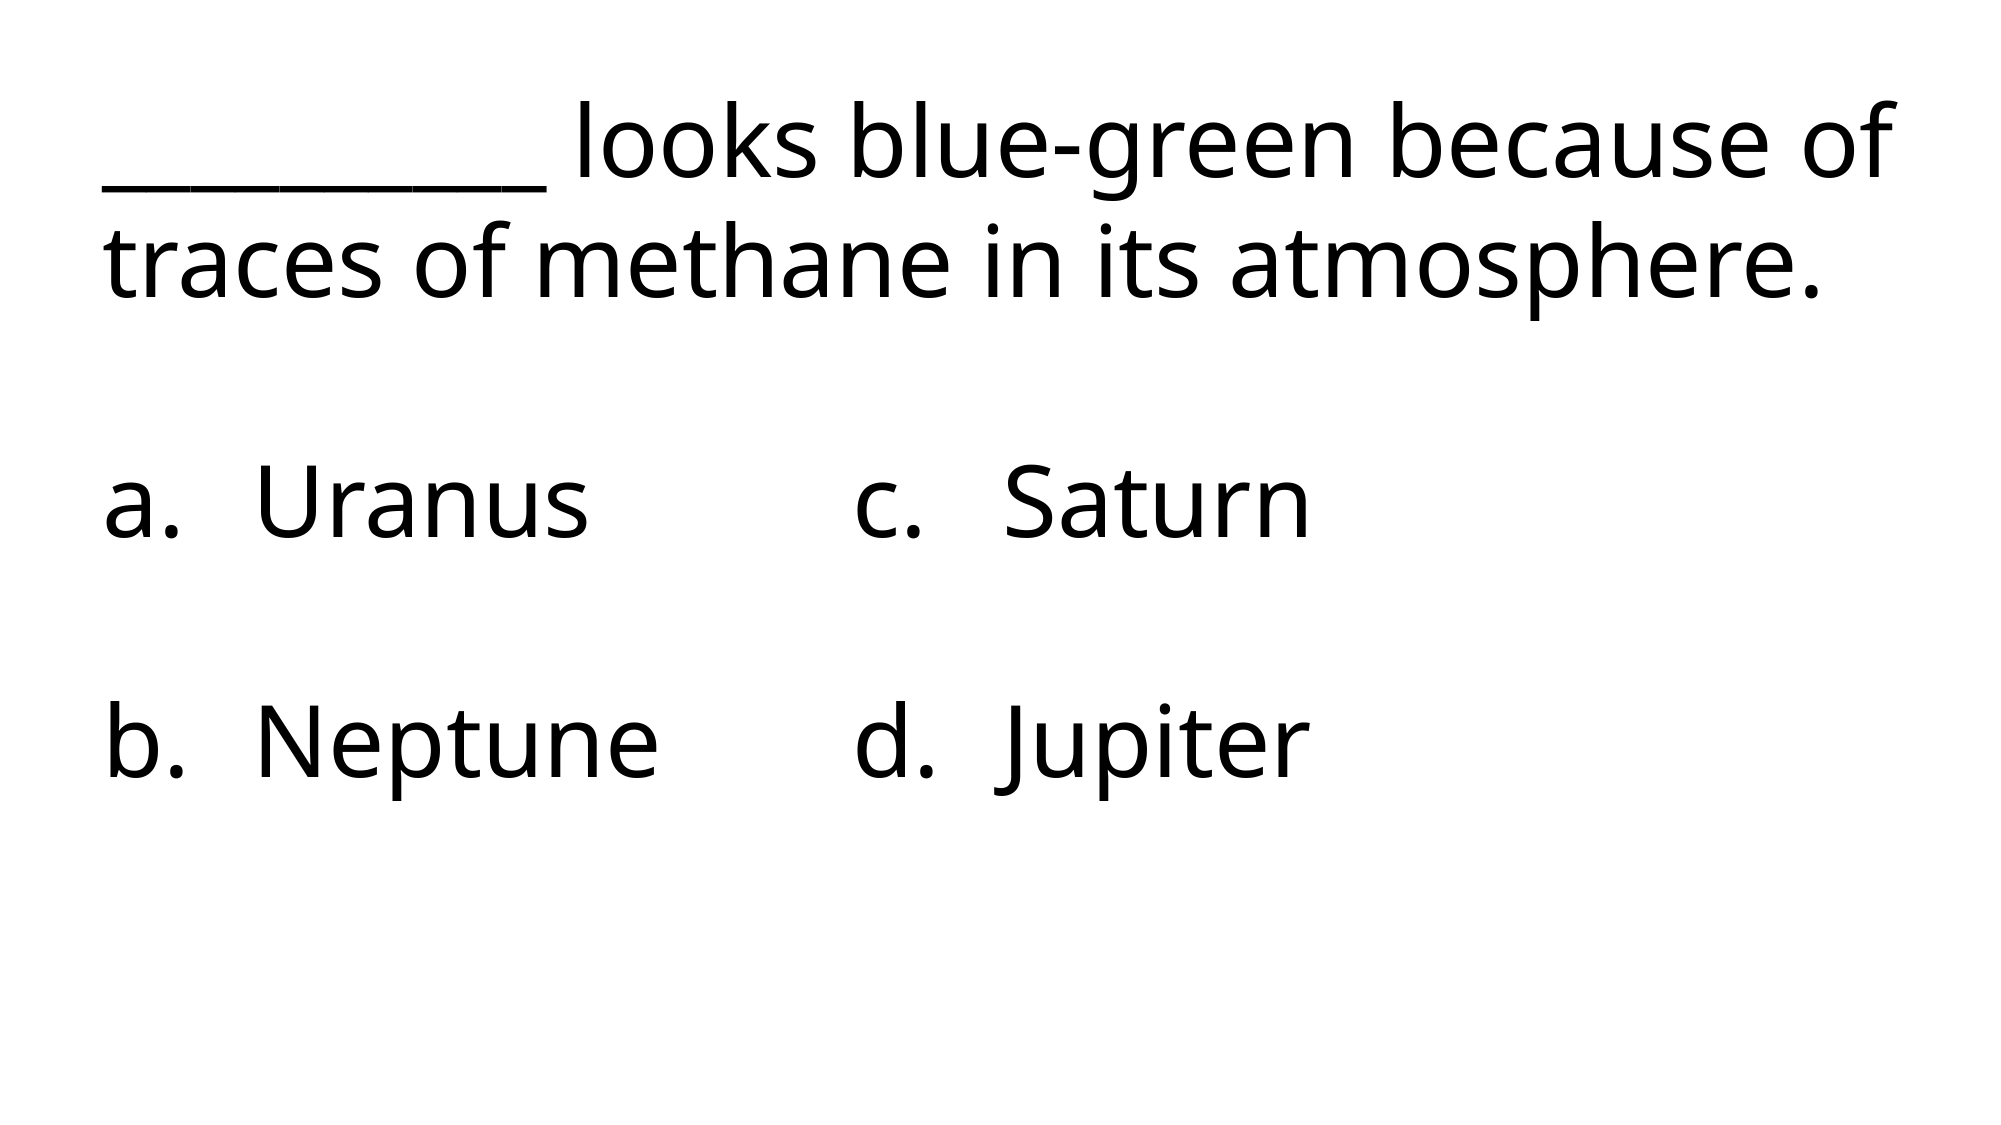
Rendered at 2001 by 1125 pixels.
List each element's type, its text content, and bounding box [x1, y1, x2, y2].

text_box __________ looks blue-green because of traces of methane in its atmosphere. Uranus c. Saturn b. Neptune d. Jupiter [87, 70, 1966, 805]
